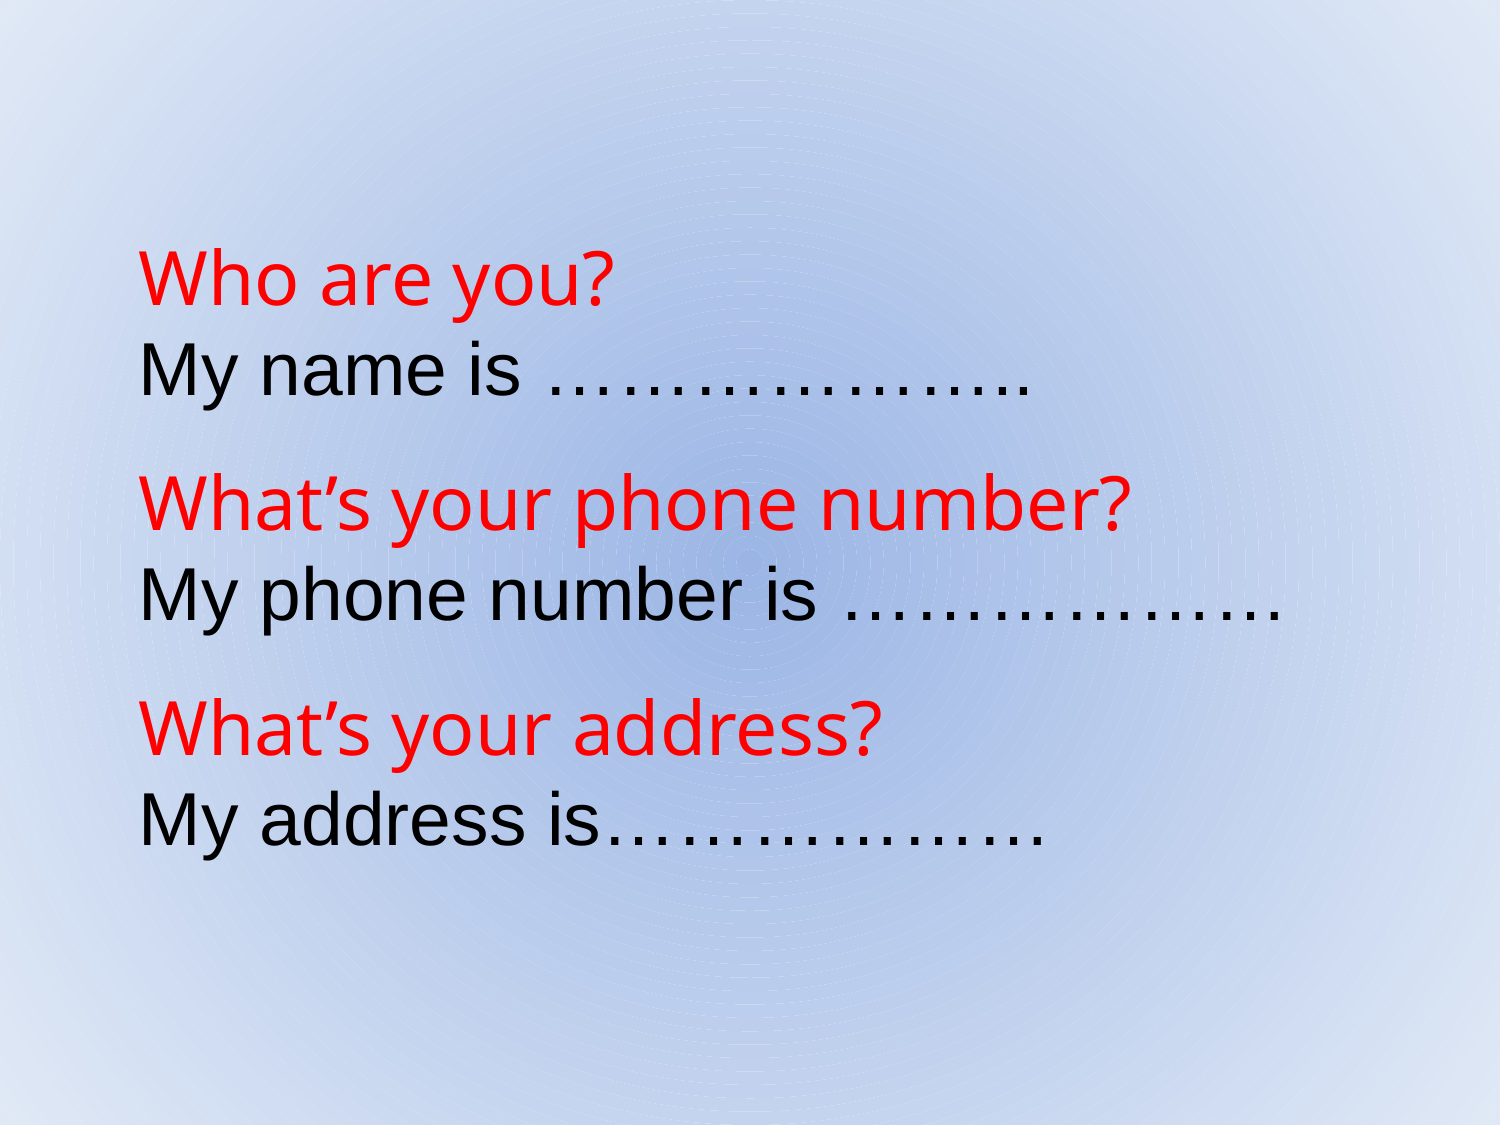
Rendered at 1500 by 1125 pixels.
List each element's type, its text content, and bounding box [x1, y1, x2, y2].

text_box Who are you? My name is ……………….. What’s your phone number? My phone number is ……………… What’s your address? My address is……………… [123, 223, 1329, 868]
